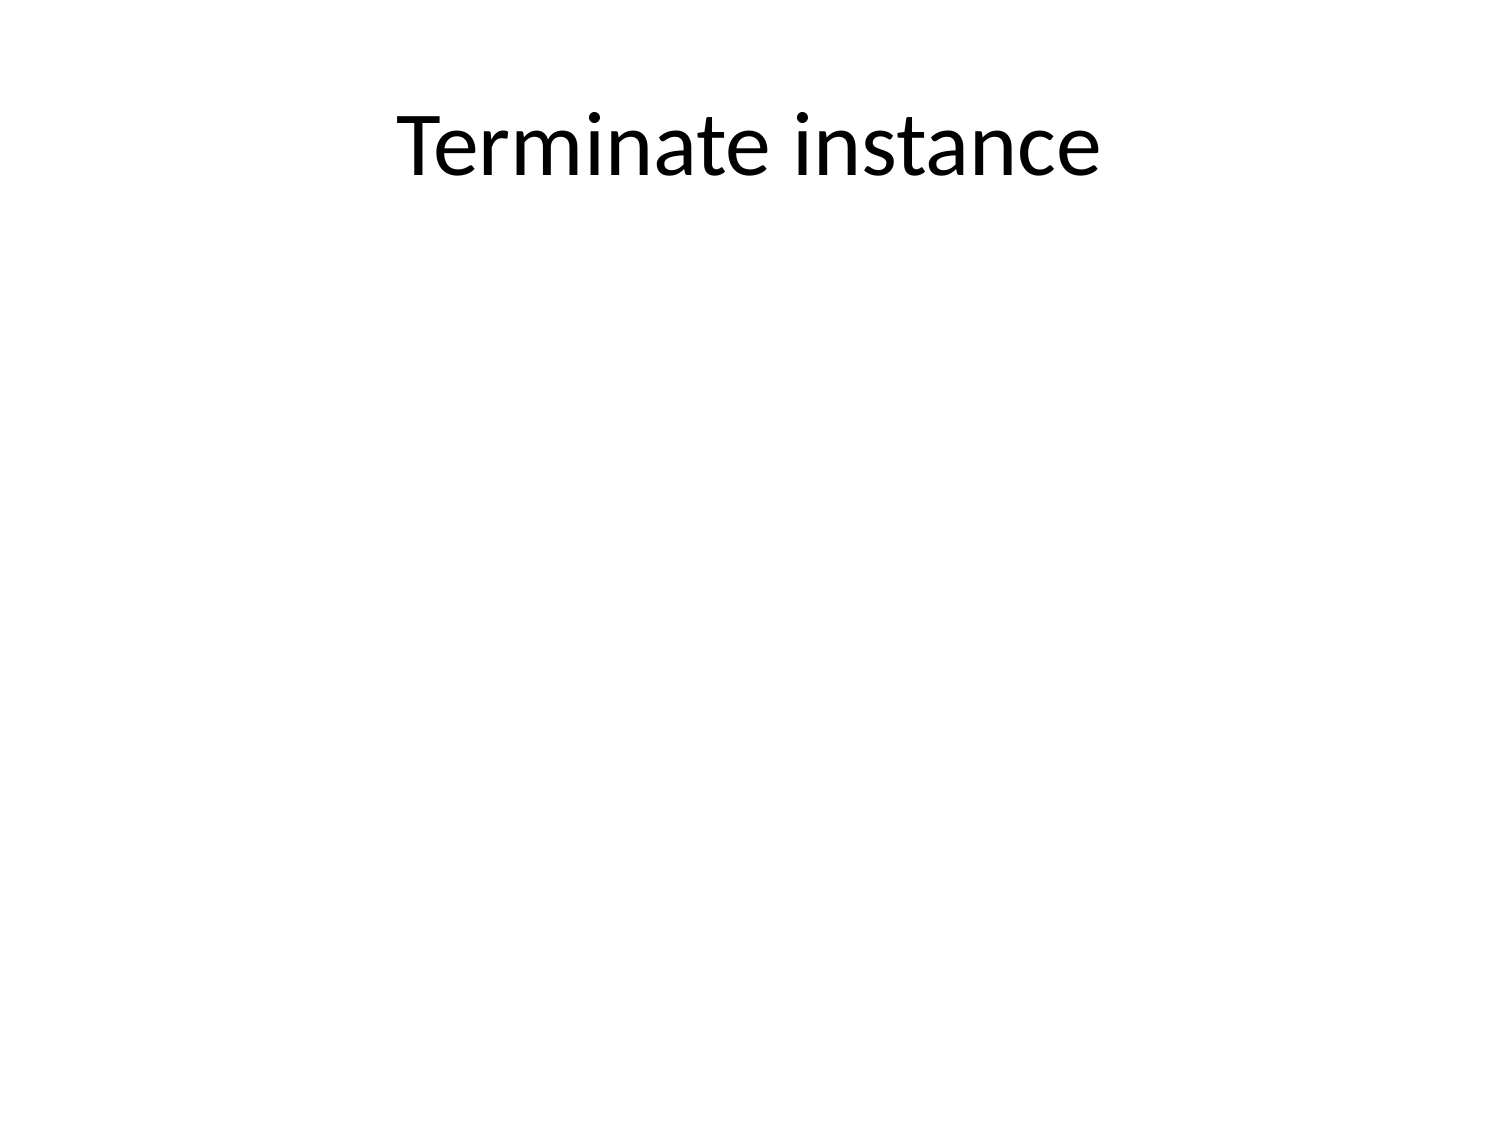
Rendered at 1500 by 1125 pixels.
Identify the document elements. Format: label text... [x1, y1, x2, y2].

title Terminate instance [75, 45, 1425, 233]
